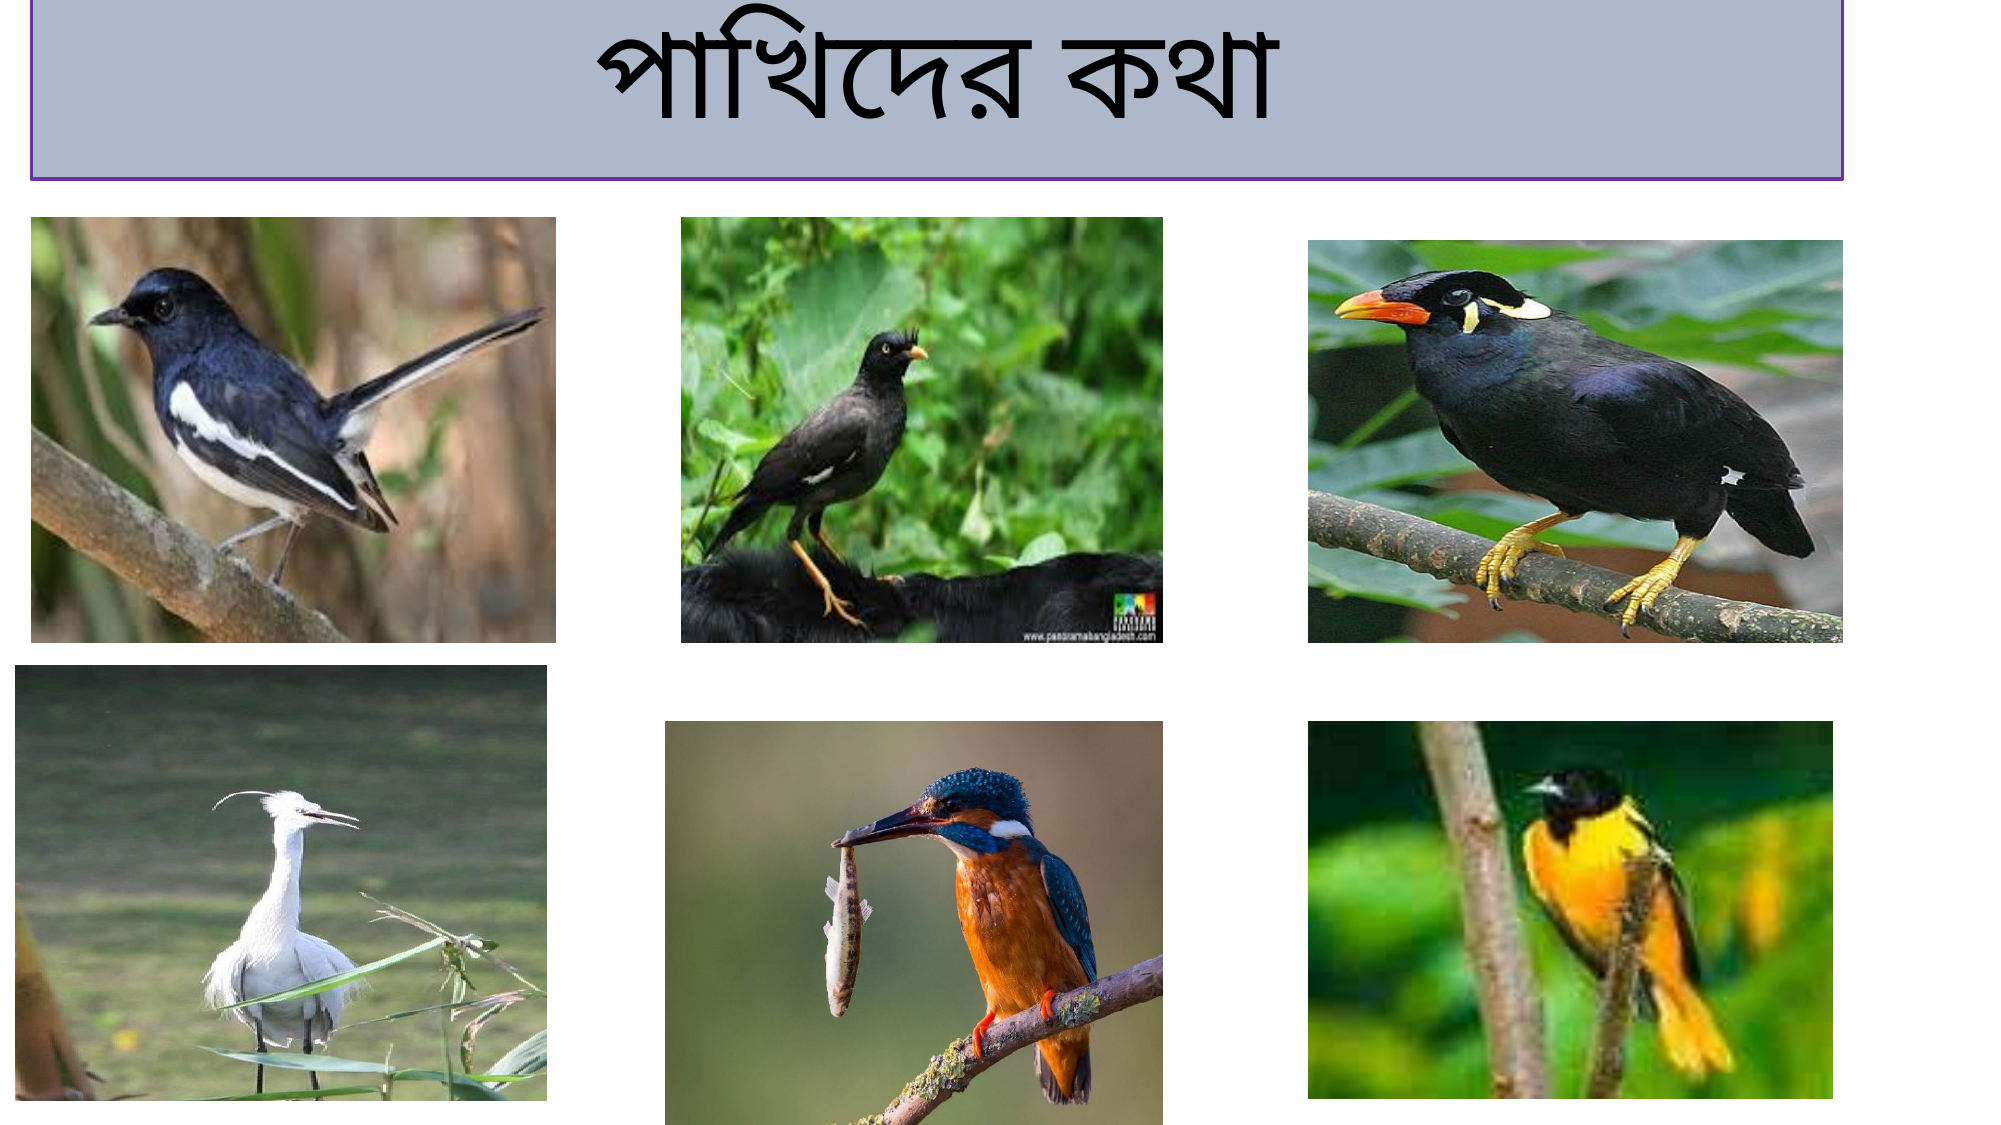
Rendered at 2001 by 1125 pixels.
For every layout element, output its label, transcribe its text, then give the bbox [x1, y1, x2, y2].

picture [1308, 240, 1843, 643]
picture [681, 217, 1163, 643]
title পাখিদের কথা [31, 0, 1843, 180]
picture [1308, 721, 1833, 1099]
picture [15, 665, 547, 1102]
picture [665, 721, 1163, 1125]
picture [31, 217, 556, 643]
